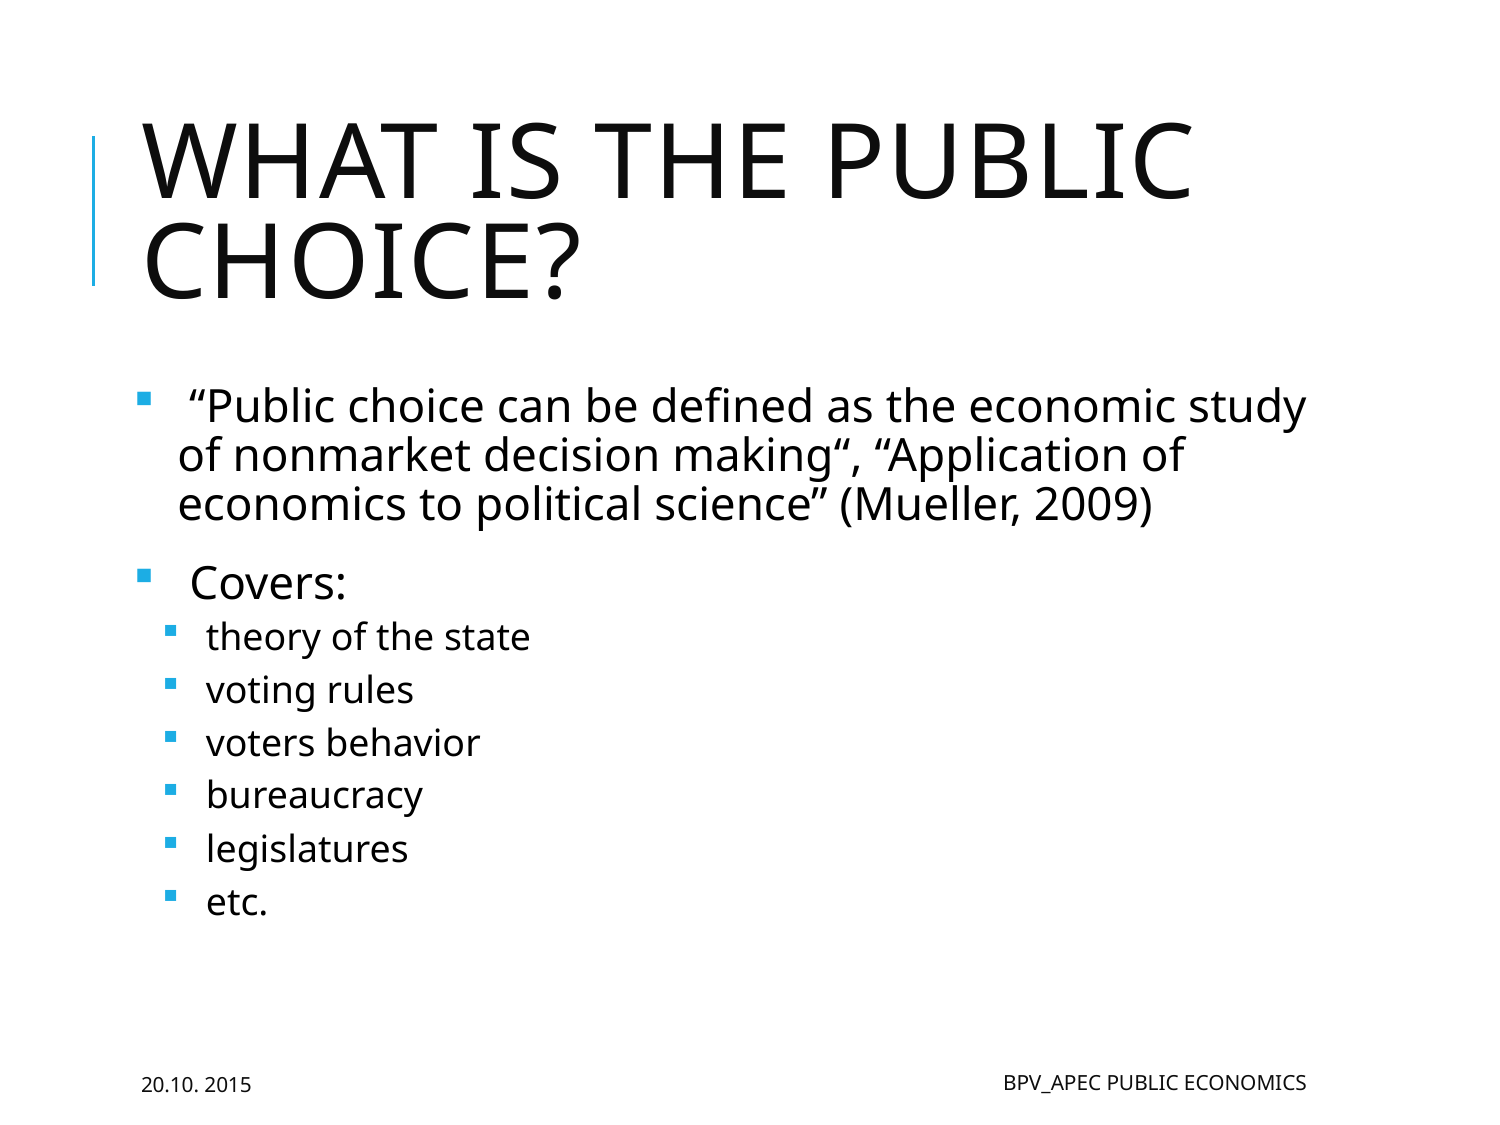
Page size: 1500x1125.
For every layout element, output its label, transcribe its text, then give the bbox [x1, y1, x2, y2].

footer BPV_APEC Public Economics [595, 1061, 1322, 1107]
title What is the public choice? [126, 96, 1322, 342]
list “Public choice can be defined as the economic study of nonmarket decision making“, “Application of economics to political science” (Mueller, 2009) Covers: theory of the state voting rules voters behavior bureaucracy legislatures etc. [126, 375, 1322, 1035]
slide_number 20.10. 2015 [126, 1061, 392, 1107]
